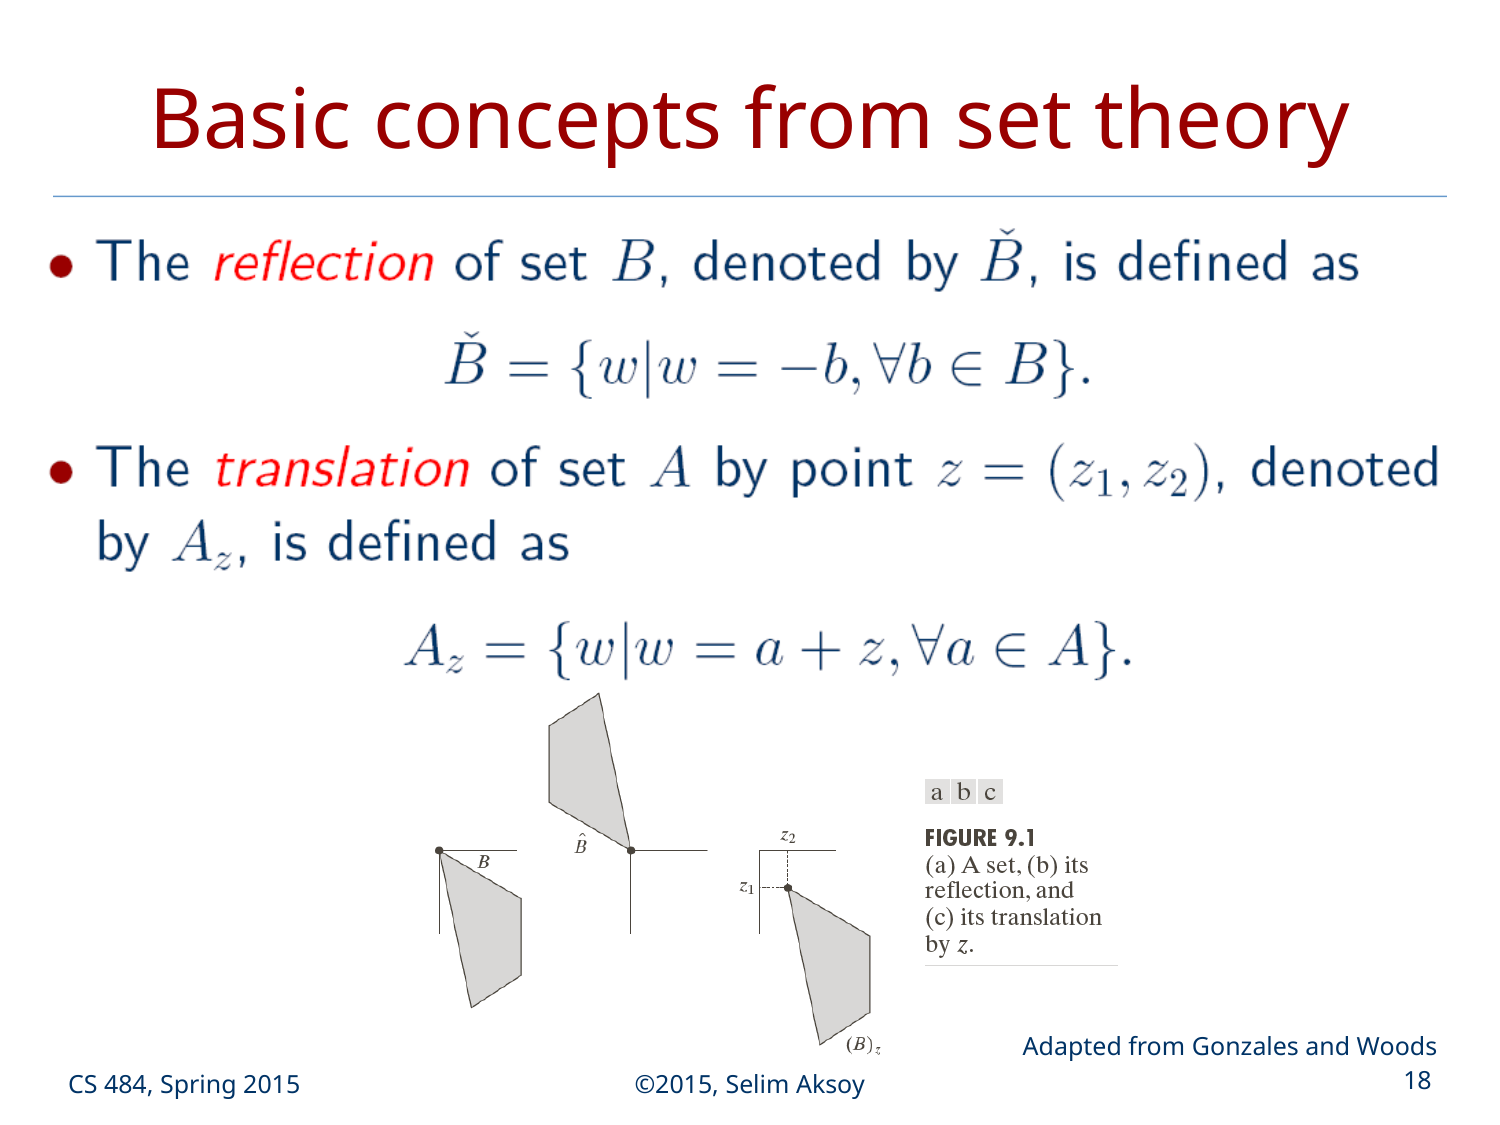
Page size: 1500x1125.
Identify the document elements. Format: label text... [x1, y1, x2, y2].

picture [40, 219, 1448, 1064]
slide_number CS 484, Spring 2015 [52, 1052, 366, 1107]
slide_number 18 [1134, 1068, 1448, 1107]
footer ©2015, Selim Aksoy [511, 1068, 988, 1107]
text_box Adapted from Gonzales and Woods [918, 1023, 1453, 1068]
title Basic concepts from set theory [53, 31, 1447, 173]
